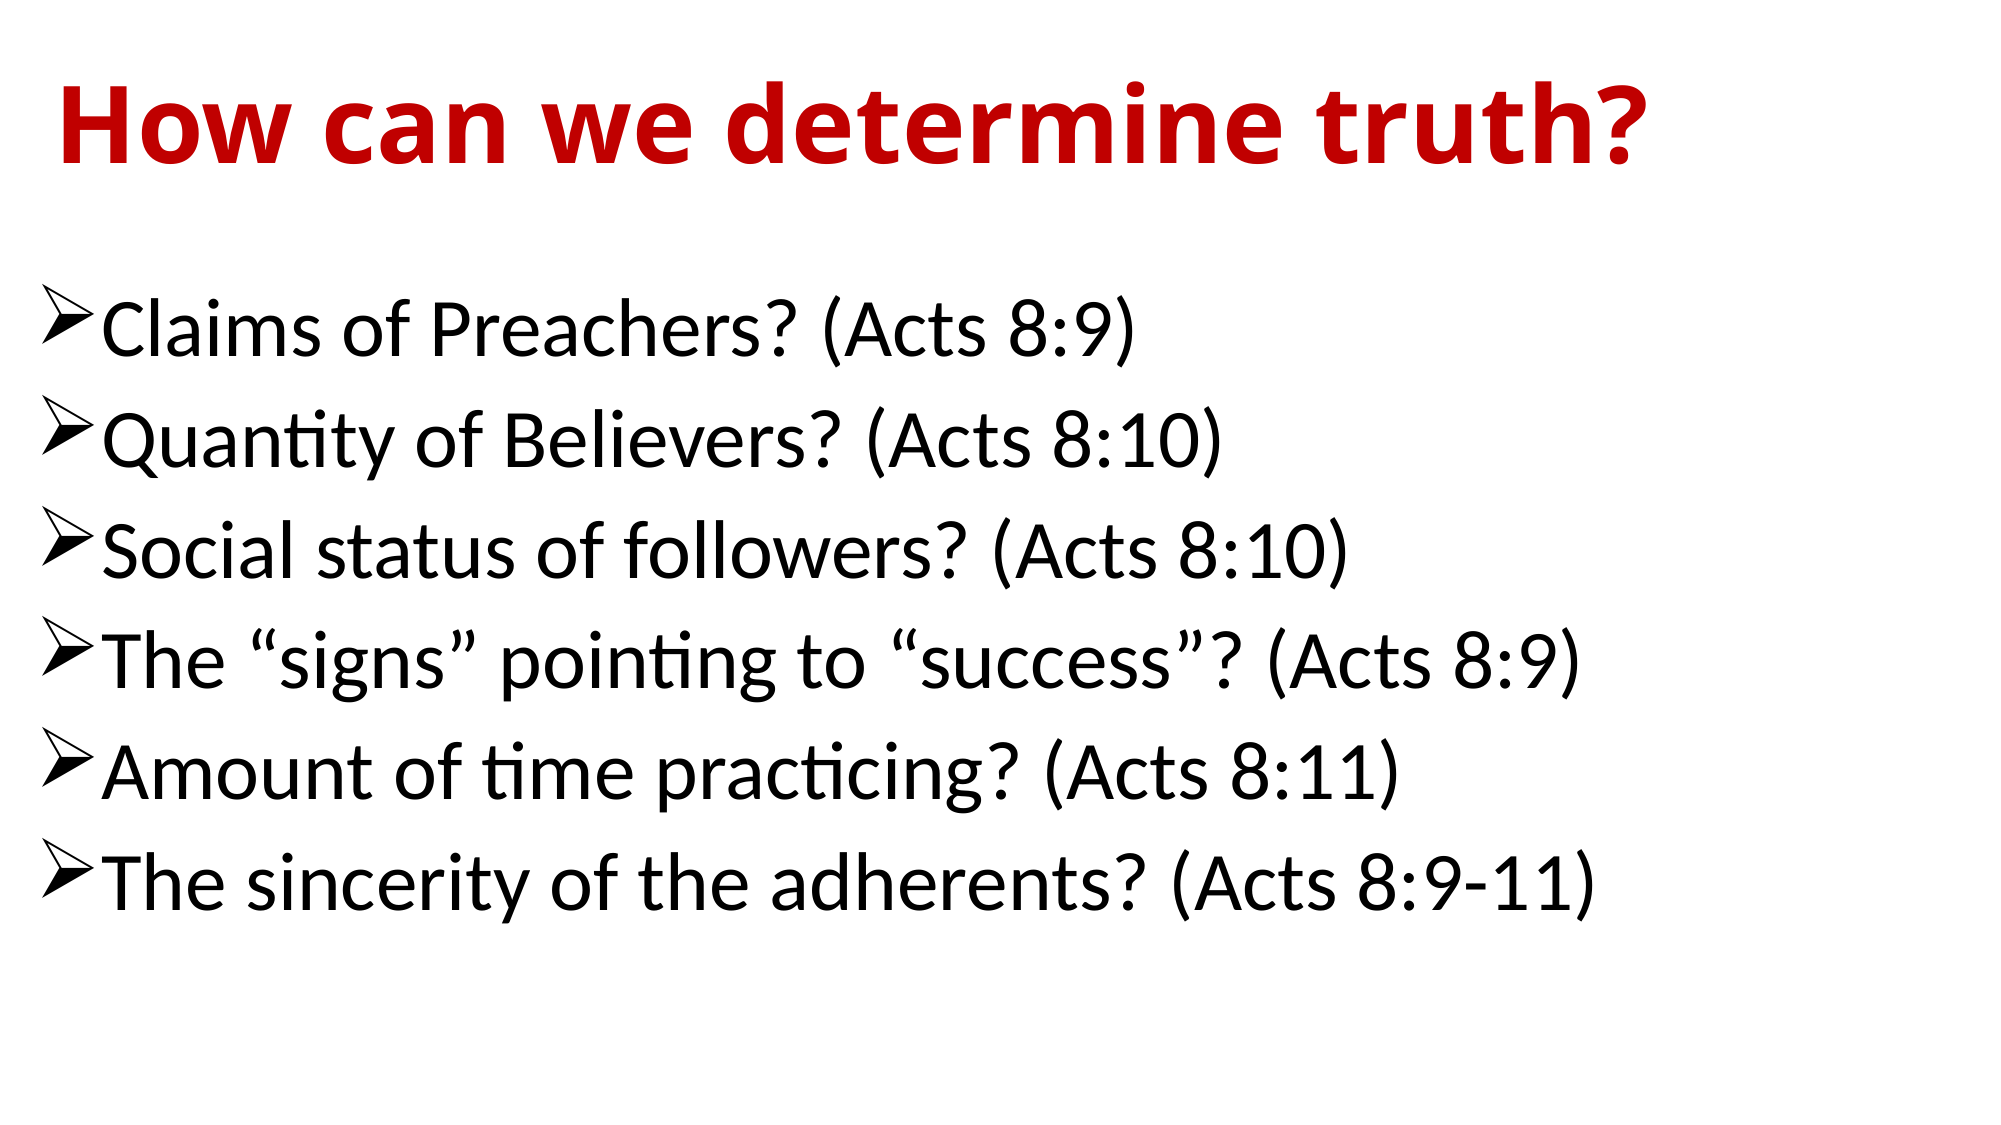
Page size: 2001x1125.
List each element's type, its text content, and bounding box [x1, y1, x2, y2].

list Claims of Preachers? (Acts 8:9) Quantity of Believers? (Acts 8:10) Social status of followers? (Acts 8:10) The “signs” pointing to “success”? (Acts 8:9) Amount of time practicing? (Acts 8:11) The sincerity of the adherents? (Acts 8:9-11) [20, 277, 1978, 1105]
title How can we determine truth? [39, 20, 1873, 238]
